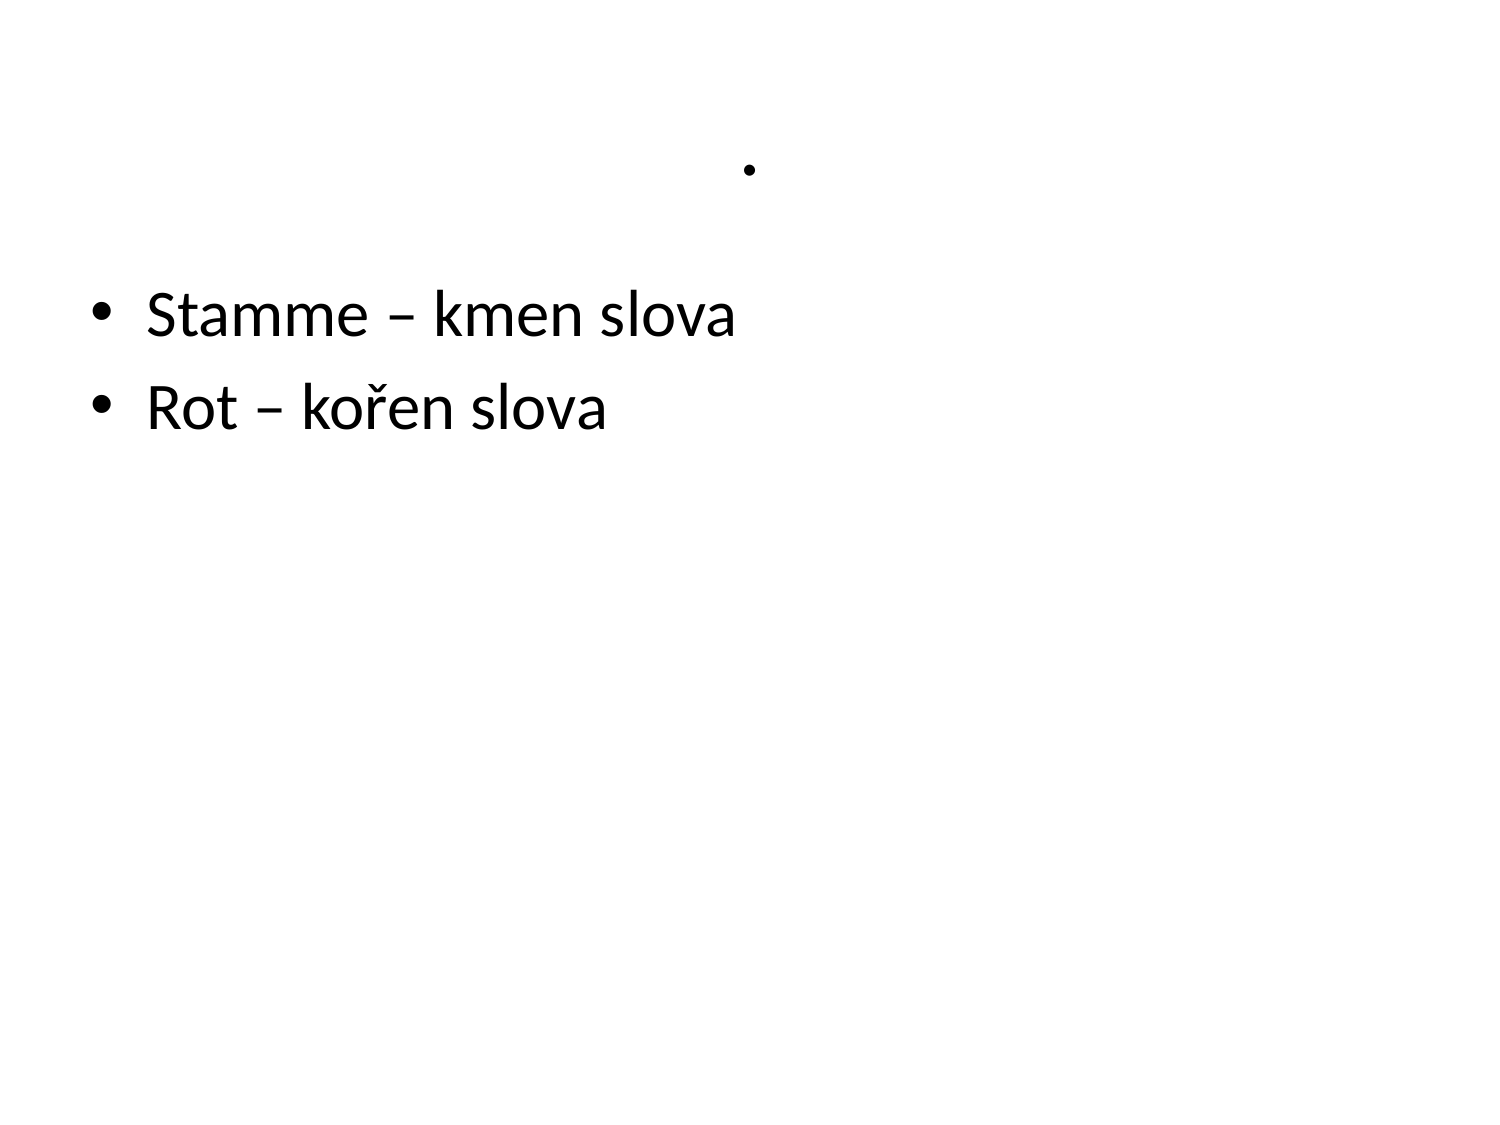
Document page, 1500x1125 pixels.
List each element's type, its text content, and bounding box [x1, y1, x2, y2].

list Stamme – kmen slova Rot – kořen slova [75, 262, 1425, 1005]
title . [75, 45, 1425, 233]
